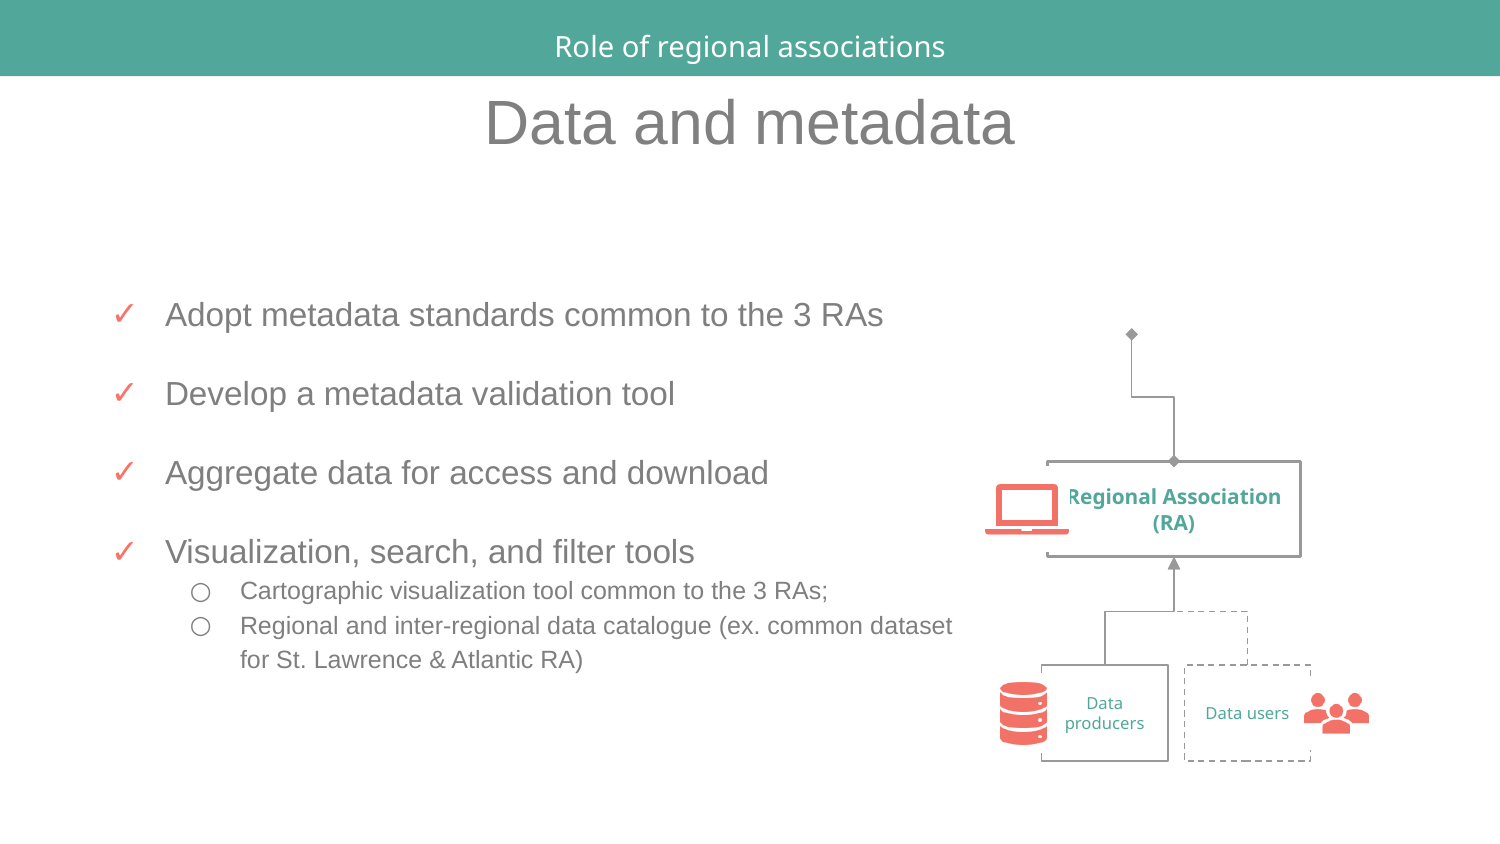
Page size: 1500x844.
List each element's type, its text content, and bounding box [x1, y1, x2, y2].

list Adopt metadata standards common to the 3 RAs Develop a metadata validation tool Aggregate data for access and download Visualization, search, and filter tools Cartographic visualization tool common to the 3 RAs; Regional and inter-regional data catalogue (ex. common dataset for St. Lawrence & Atlantic RA) [75, 271, 976, 578]
subtitle Role of regional associations [443, 7, 1057, 97]
title Data and metadata [153, 67, 1347, 200]
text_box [983, 334, 1373, 762]
